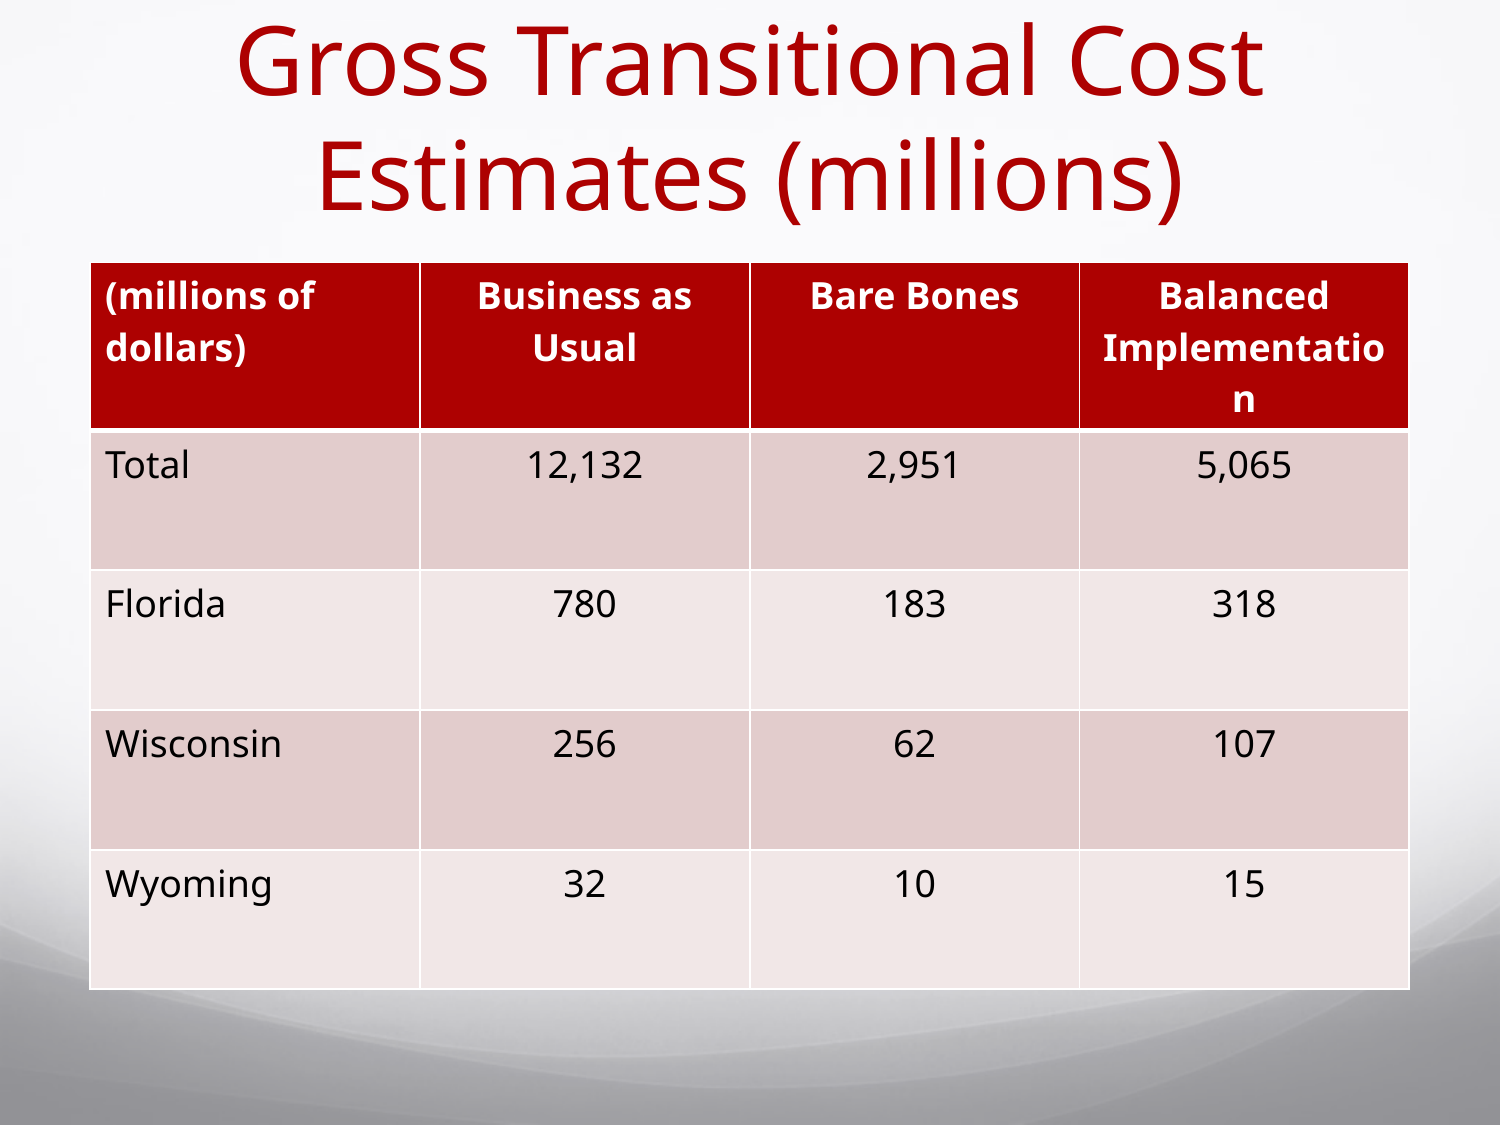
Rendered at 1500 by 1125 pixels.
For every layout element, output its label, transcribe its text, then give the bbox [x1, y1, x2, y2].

title Gross Transitional Cost Estimates (millions) [90, 17, 1410, 237]
table_cell 12,132 [421, 433, 749, 569]
table_cell 318 [1080, 571, 1408, 709]
table_header Business as Usual [421, 263, 749, 428]
table_cell 32 [421, 851, 749, 988]
table_header Balanced Implementation [1080, 263, 1408, 428]
table_cell Florida [91, 571, 419, 709]
table_cell 2,951 [751, 433, 1079, 569]
table_cell 62 [751, 711, 1079, 849]
table_cell Wisconsin [91, 711, 419, 849]
table_cell 15 [1080, 851, 1408, 988]
table_cell 780 [421, 571, 749, 709]
table_cell 107 [1080, 711, 1408, 849]
table_cell 256 [421, 711, 749, 849]
table_cell 10 [751, 851, 1079, 988]
table_cell Total [91, 433, 419, 569]
table_cell 5,065 [1080, 433, 1408, 569]
table_header (millions of dollars) [91, 263, 419, 428]
table_header Bare Bones [751, 263, 1079, 428]
table_cell Wyoming [91, 851, 419, 988]
table_cell 183 [751, 571, 1079, 709]
